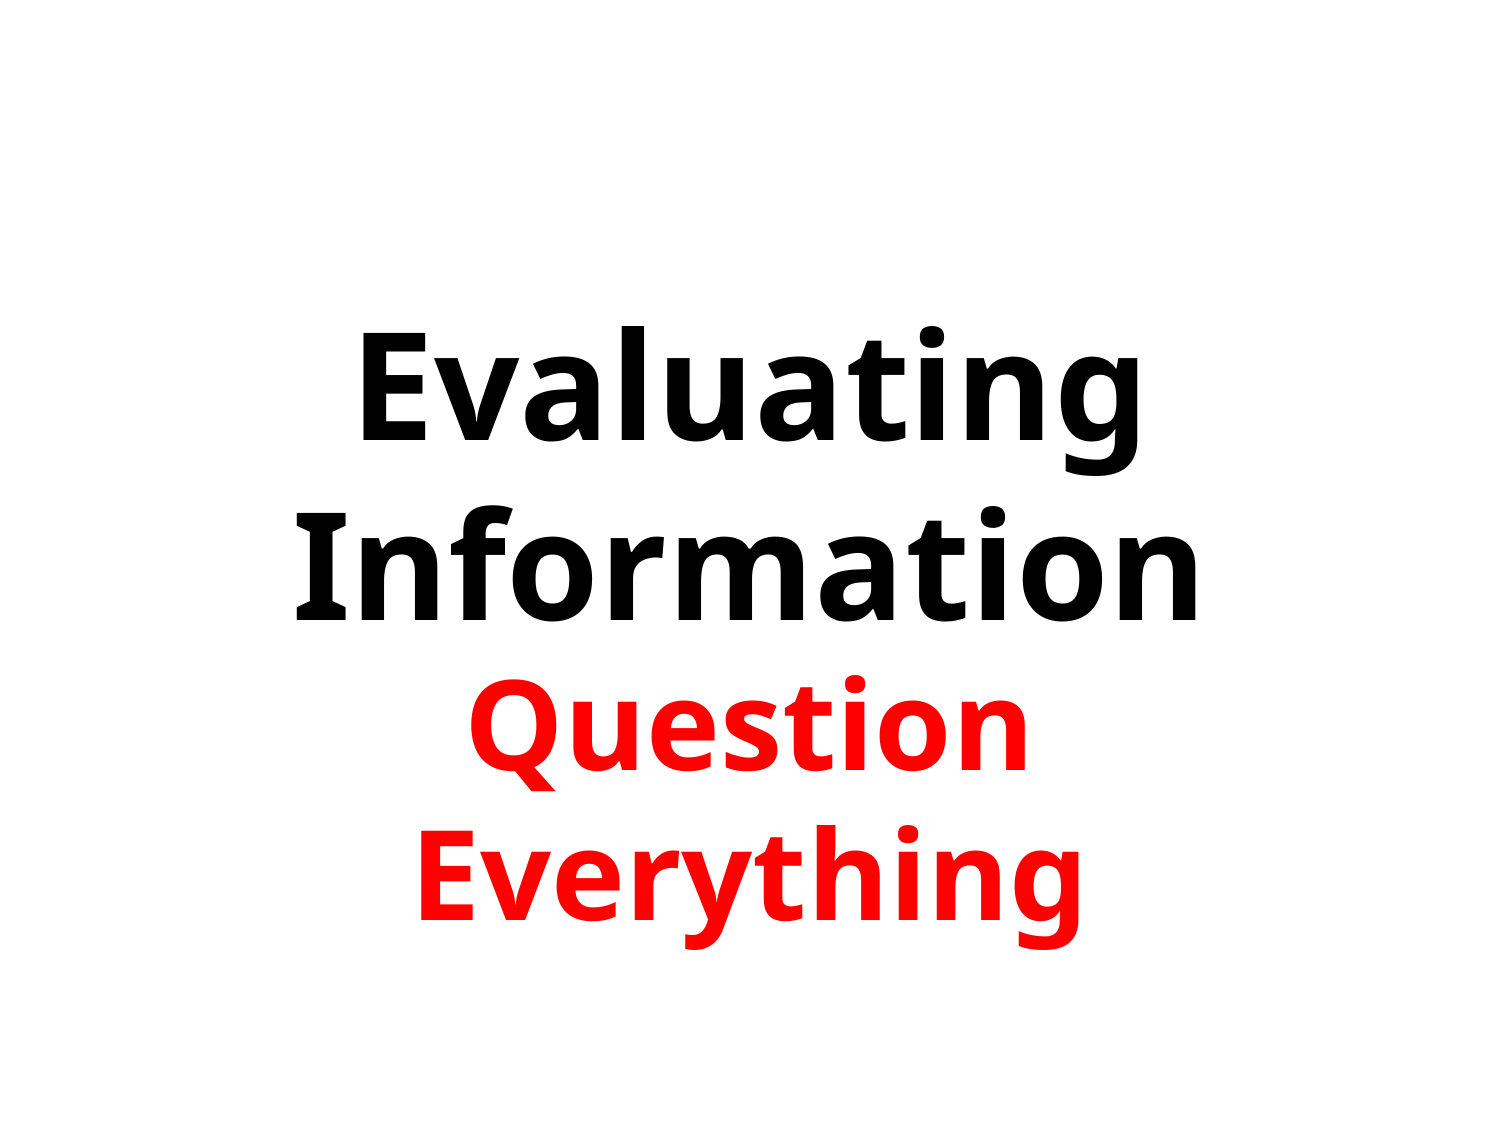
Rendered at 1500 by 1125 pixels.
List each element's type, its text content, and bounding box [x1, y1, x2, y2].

title Evaluating Information [112, 349, 1388, 591]
subtitle Question Everything [225, 637, 1275, 925]
